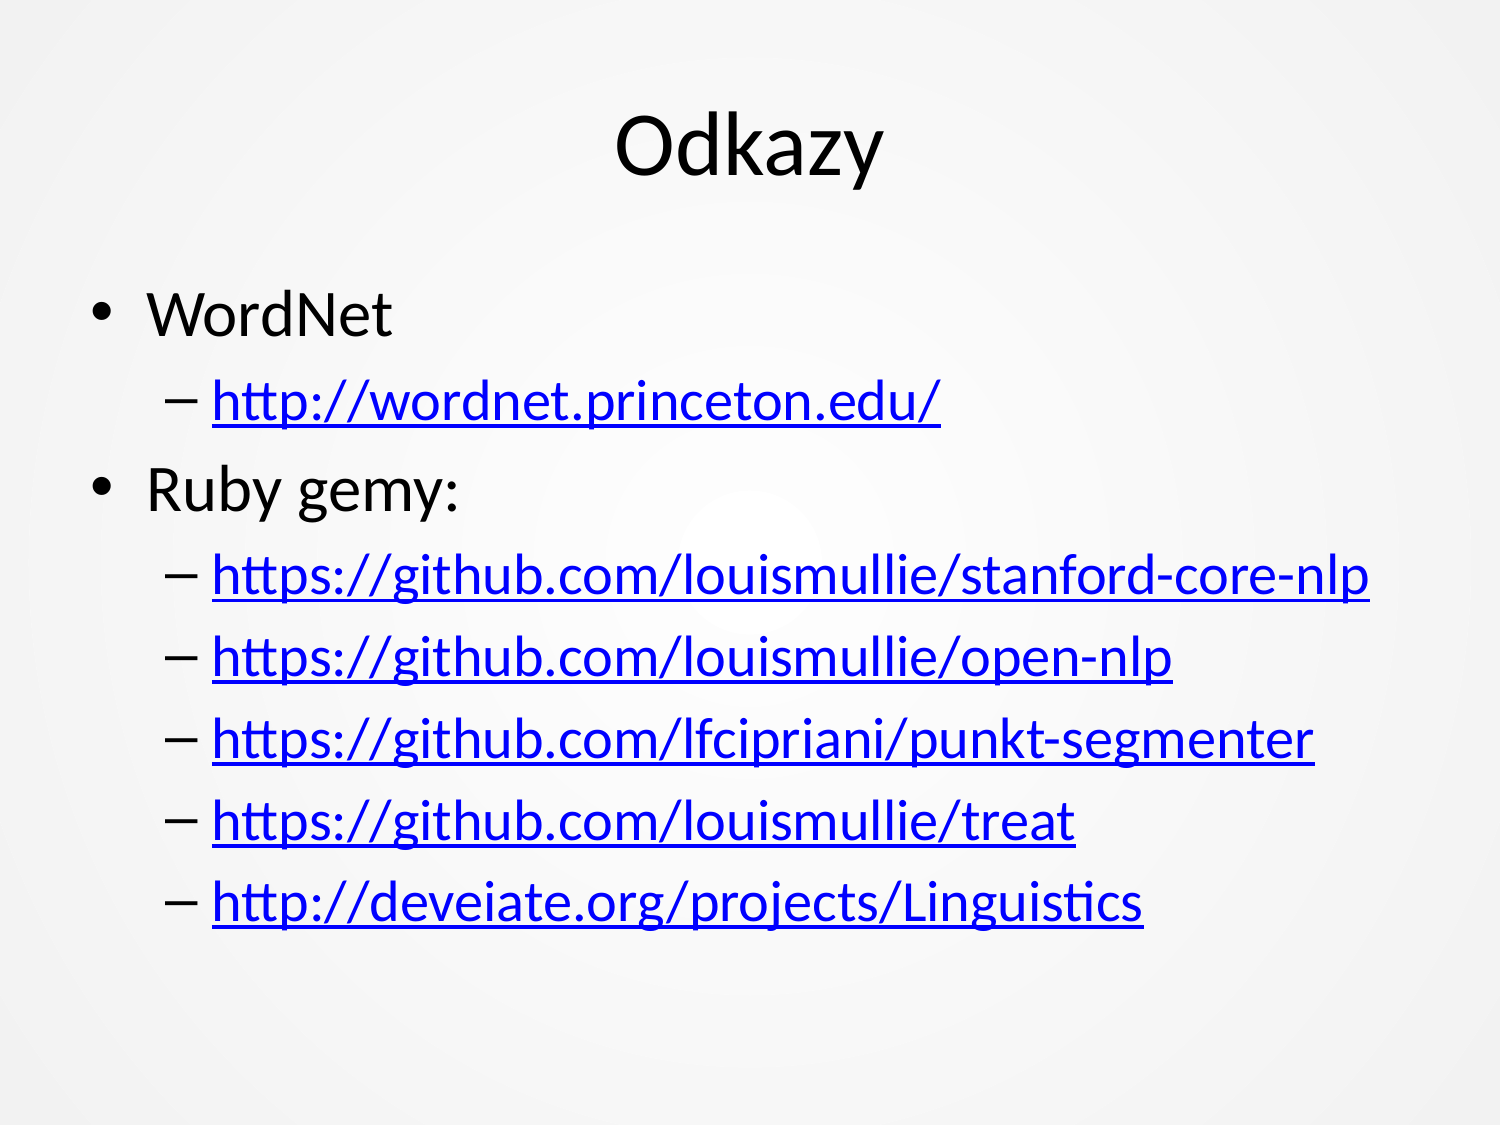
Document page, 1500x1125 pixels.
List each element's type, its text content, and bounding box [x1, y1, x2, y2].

list WordNet http://wordnet.princeton.edu/ Ruby gemy: https://github.com/louismullie/stanford-core-nlp https://github.com/louismullie/open-nlp https://github.com/lfcipriani/punkt-segmenter https://github.com/louismullie/treat http://deveiate.org/projects/Linguistics [75, 262, 1425, 1005]
title Odkazy [75, 45, 1425, 233]
